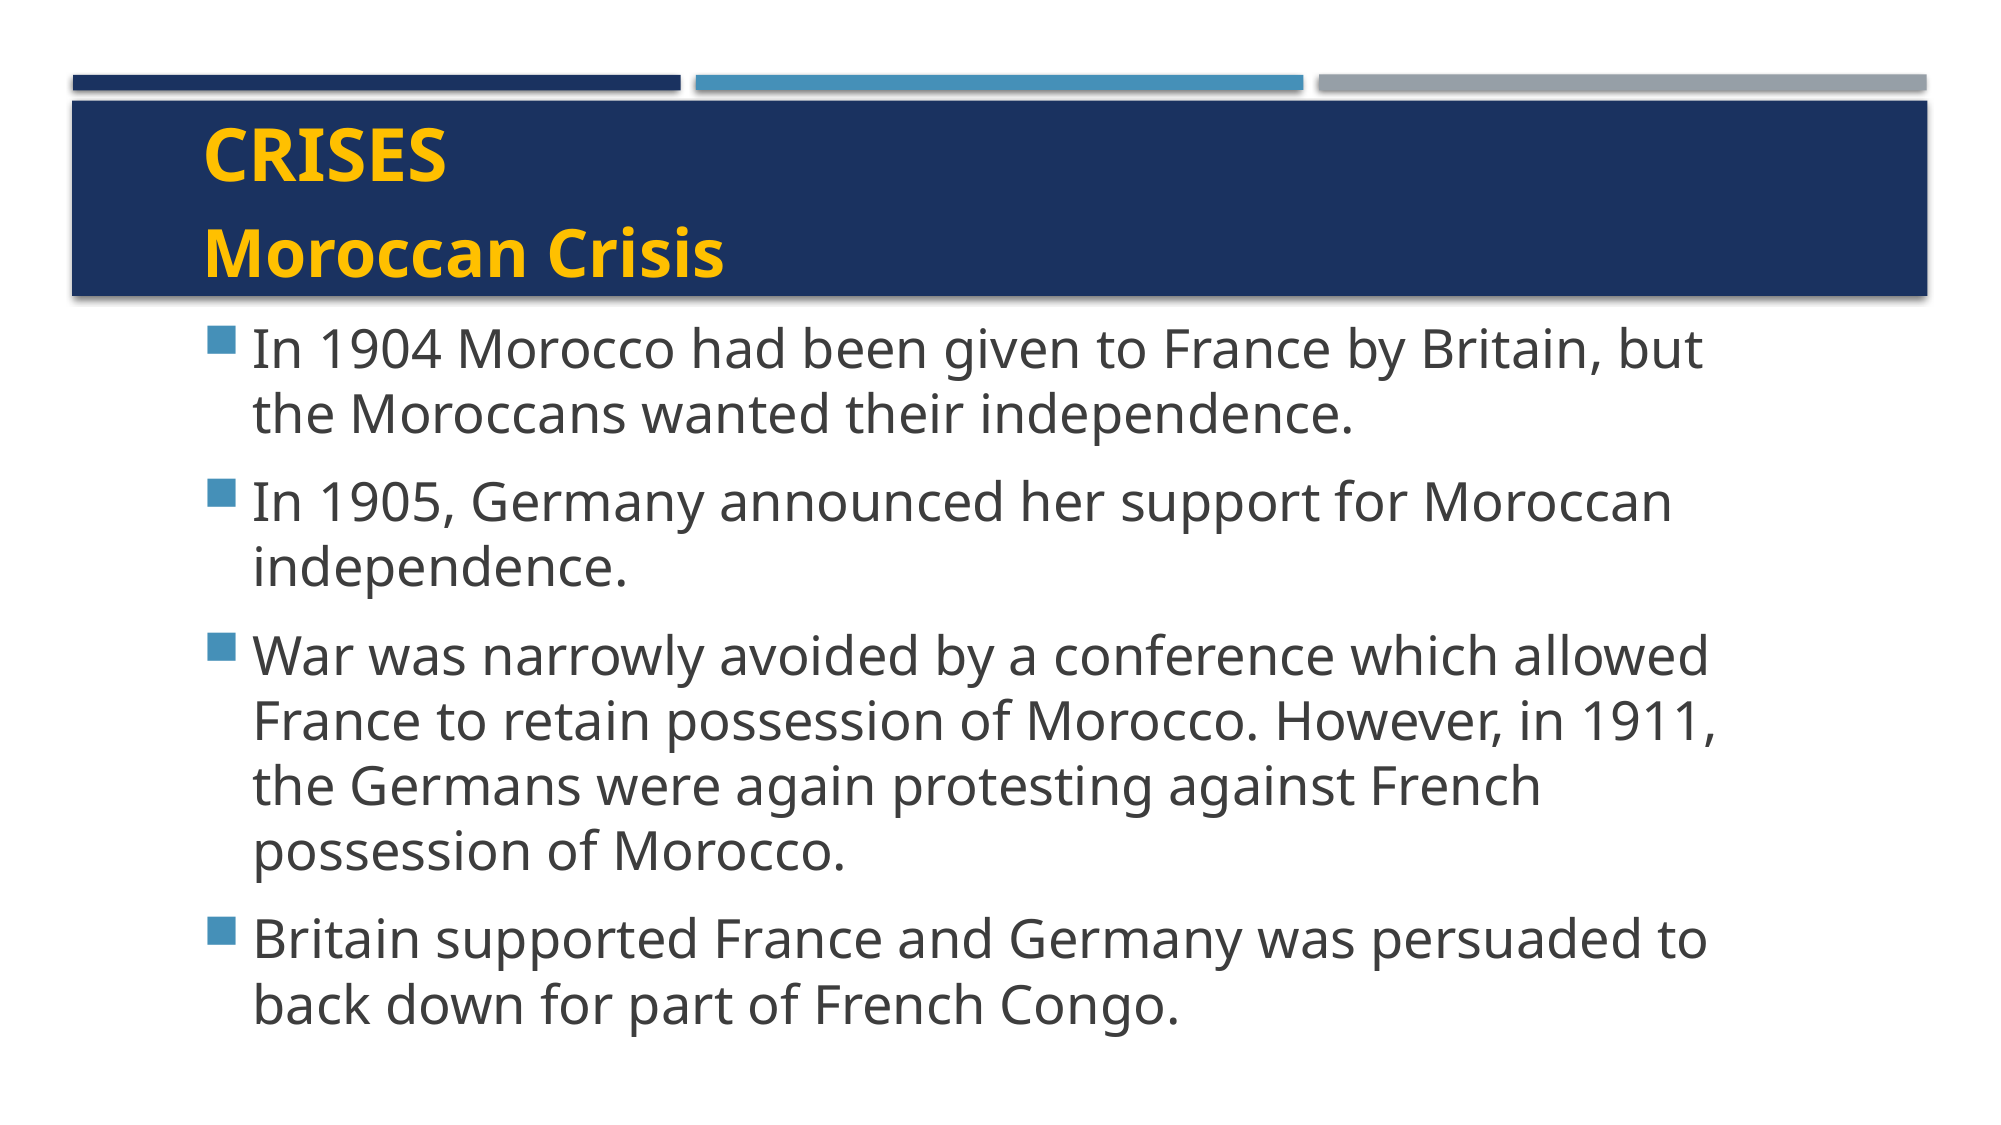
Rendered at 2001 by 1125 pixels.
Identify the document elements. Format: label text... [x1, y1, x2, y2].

title Crises [187, 99, 1813, 203]
list Moroccan Crisis In 1904 Morocco had been given to France by Britain, but the Moroccans wanted their independence. In 1905, Germany announced her support for Moroccan independence. War was narrowly avoided by a conference which allowed France to retain possession of Morocco. However, in 1911, the Germans were again protesting against French possession of Morocco. Britain supported France and Germany was persuaded to back down for part of French Congo. [187, 203, 1813, 1058]
